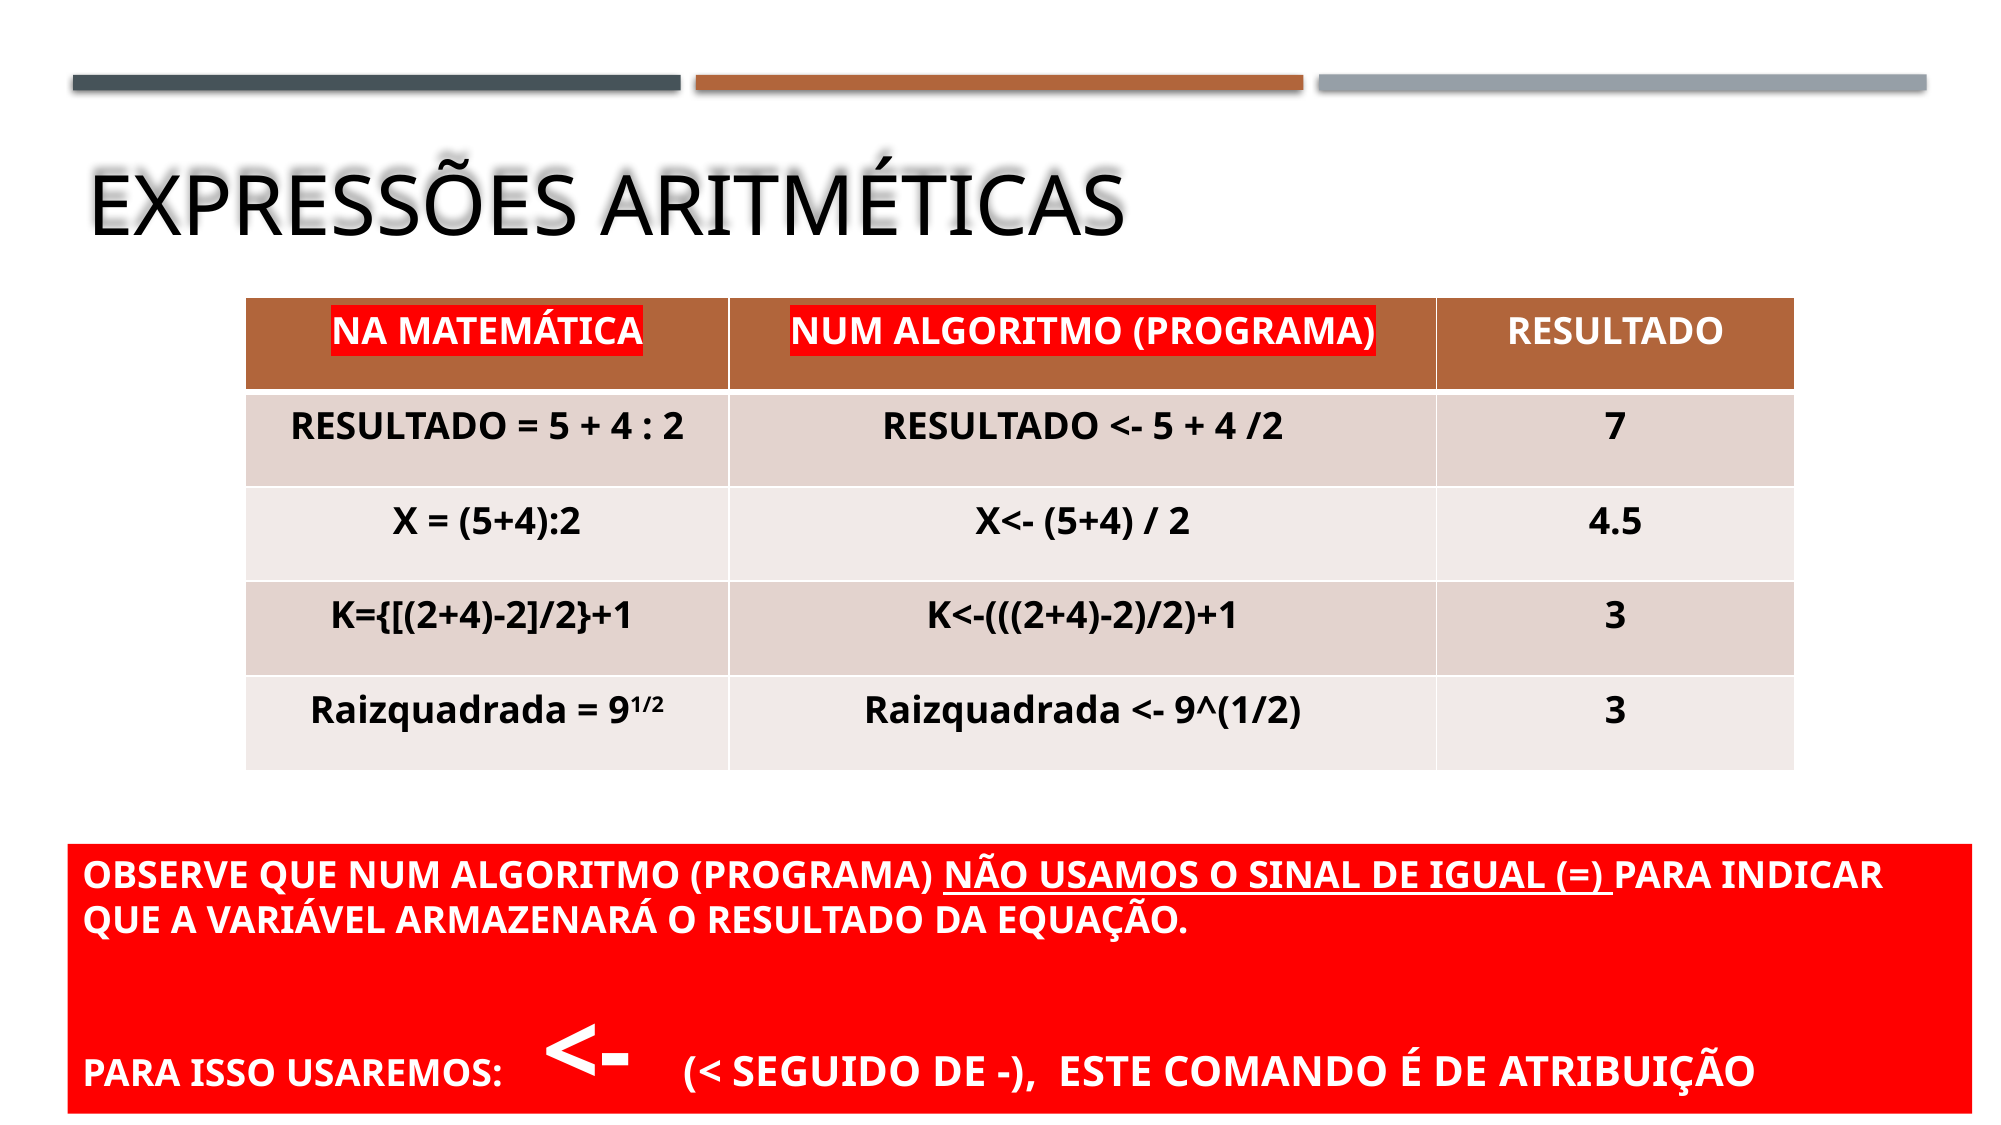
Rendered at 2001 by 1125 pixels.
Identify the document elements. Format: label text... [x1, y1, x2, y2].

table_cell Raizquadrada <- 9^(1/2) [730, 677, 1436, 770]
table_cell K<-(((2+4)-2)/2)+1 [730, 582, 1436, 675]
table_cell RESULTADO = 5 + 4 : 2 [246, 395, 728, 486]
table_cell 3 [1437, 677, 1794, 770]
table_cell 3 [1437, 582, 1794, 675]
table_cell Raizquadrada = 91/2 [246, 677, 728, 770]
table_cell RESULTADO <- 5 + 4 /2 [730, 395, 1436, 486]
table_cell 7 [1437, 395, 1794, 486]
table_header NA MATEMÁTICA [246, 298, 728, 389]
table_header RESULTADO [1437, 298, 1794, 389]
table_cell X<- (5+4) / 2 [730, 488, 1436, 580]
text_box OBSERVE QUE NUM ALGORITMO (PROGRAMA) NÃO USAMOS O SINAL DE IGUAL (=) PARA INDICAR QUE A VARIÁVEL ARMAZENARÁ O RESULTADO DA EQUAÇÃO. PARA ISSO USAREMOS: <- (< SEGUIDO DE -), ESTE COMANDO É DE ATRIBUIÇÃO [67, 843, 1973, 1114]
table_cell K={[(2+4)-2]/2}+1 [246, 582, 728, 675]
table_cell X = (5+4):2 [246, 488, 728, 580]
table_header NUM ALGORITMO (PROGRAMA) [730, 298, 1436, 389]
text_box EXPRESSÕES ARITMÉTICAS [72, 144, 1143, 260]
table_cell 4.5 [1437, 488, 1794, 580]
